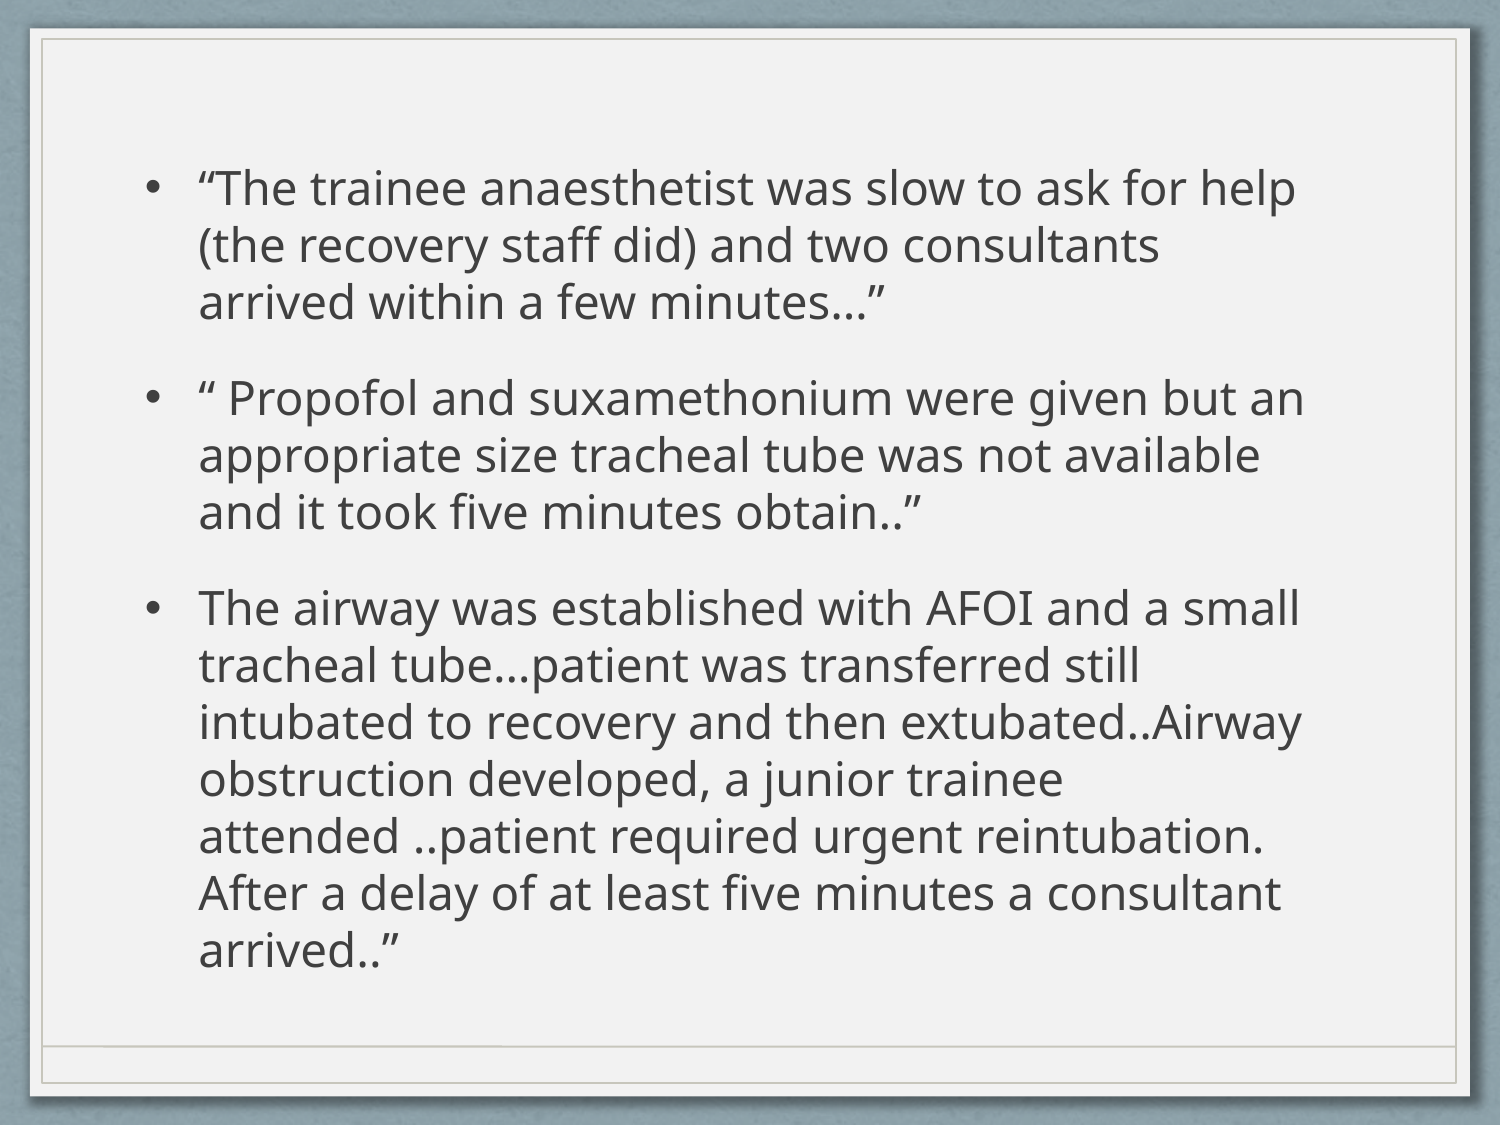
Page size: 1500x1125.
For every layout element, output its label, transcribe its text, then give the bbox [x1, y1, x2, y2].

list “The trainee anaesthetist was slow to ask for help (the recovery staff did) and two consultants arrived within a few minutes…” “ Propofol and suxamethonium were given but an appropriate size tracheal tube was not available and it took five minutes obtain..” The airway was established with AFOI and a small tracheal tube…patient was transferred still intubated to recovery and then extubated..Airway obstruction developed, a junior trainee attended ..patient required urgent reintubation. After a delay of at least five minutes a consultant arrived..” [129, 150, 1335, 993]
